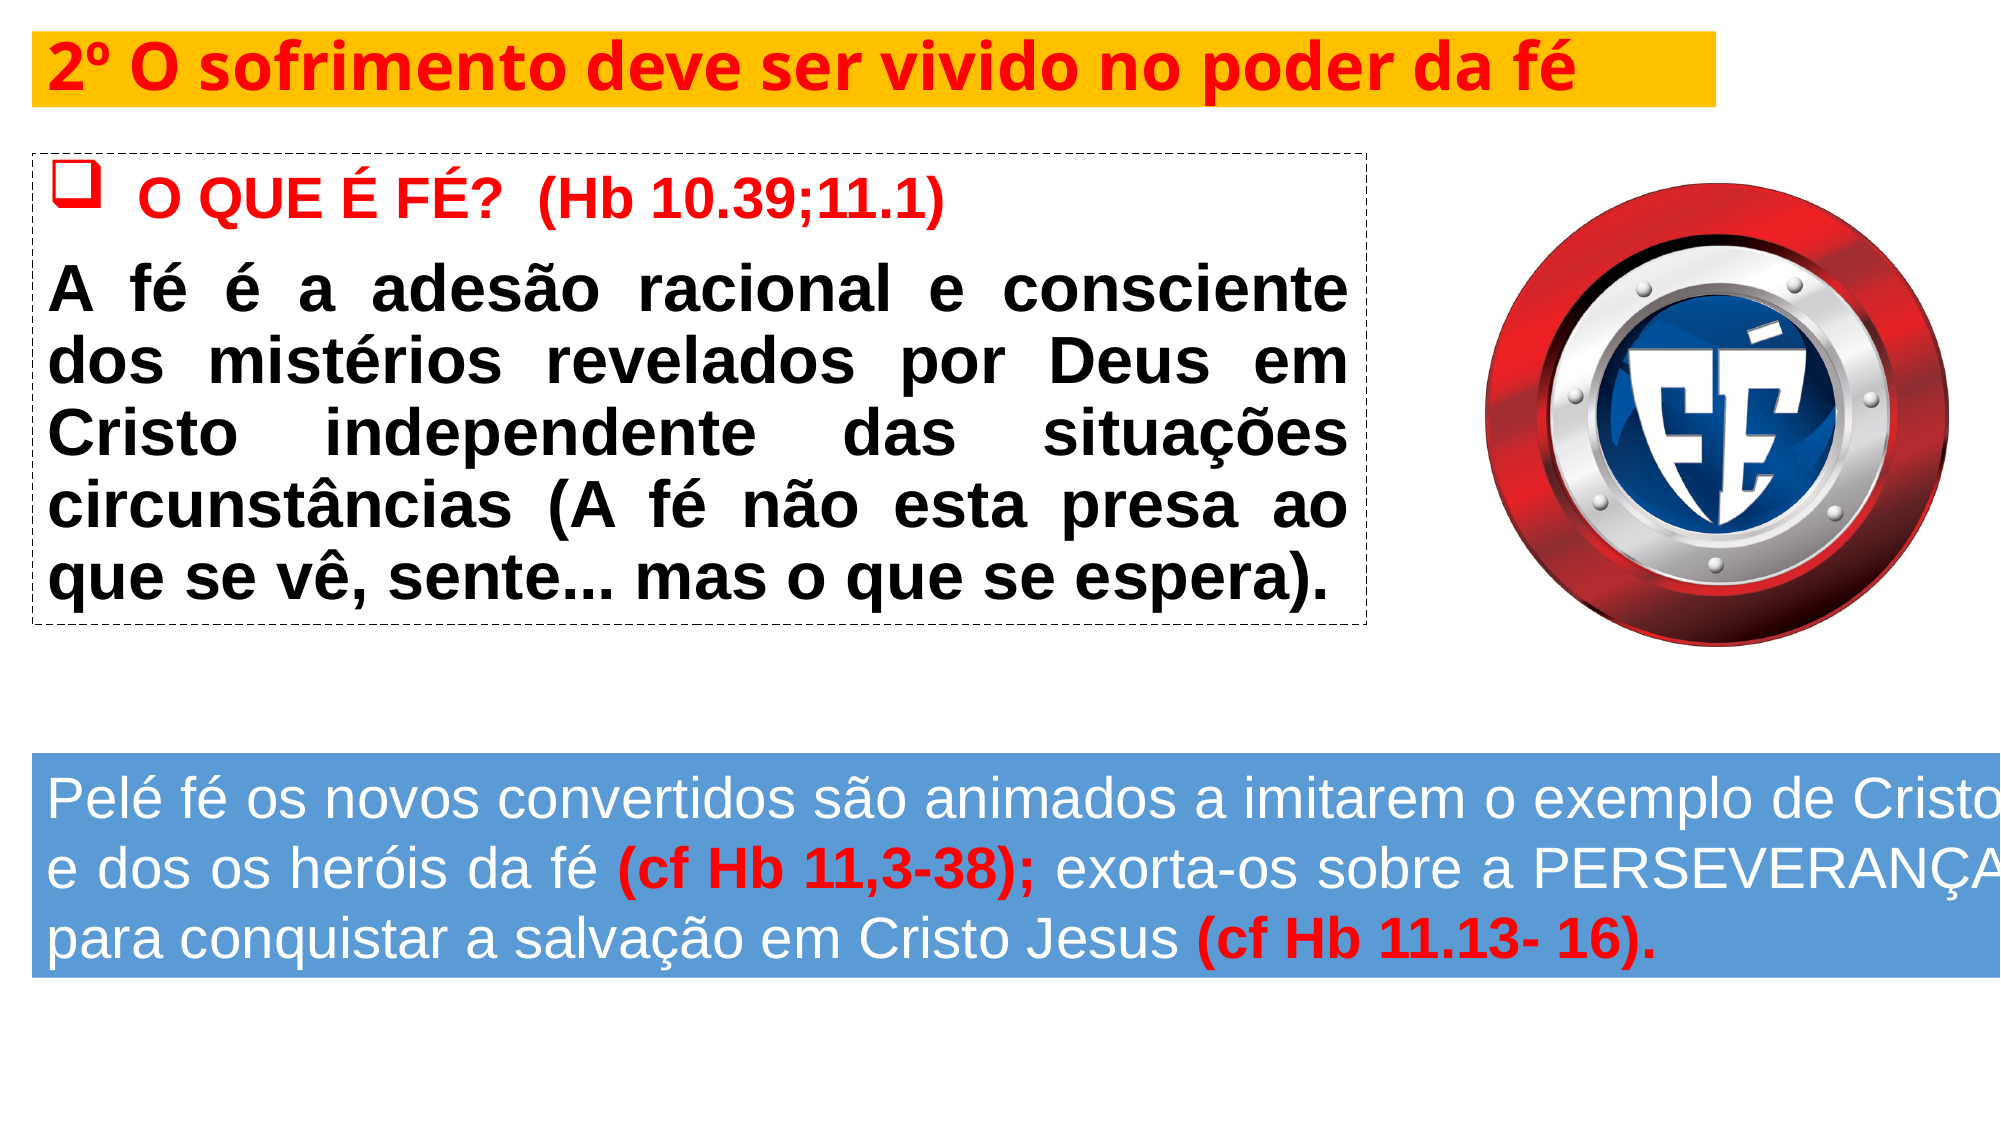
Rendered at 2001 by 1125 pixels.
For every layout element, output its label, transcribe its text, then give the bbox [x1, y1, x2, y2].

title 2º O sofrimento deve ser vivido no poder da fé [32, 31, 1717, 108]
list O QUE É FÉ? (Hb 10.39;11.1) A fé é a adesão racional e consciente dos mistérios revelados por Deus em Cristo independente das situações circunstâncias (A fé não esta presa ao que se vê, sente... mas o que se espera). [32, 153, 1367, 625]
text_box Pelé fé os novos convertidos são animados a imitarem o exemplo de Cristo e dos os heróis da fé (cf Hb 11,3-38); exorta-os sobre a PERSEVERANÇA para conquistar a salvação em Cristo Jesus (cf Hb 11.13- 16). [32, 753, 2000, 978]
picture [1409, 107, 2000, 721]
